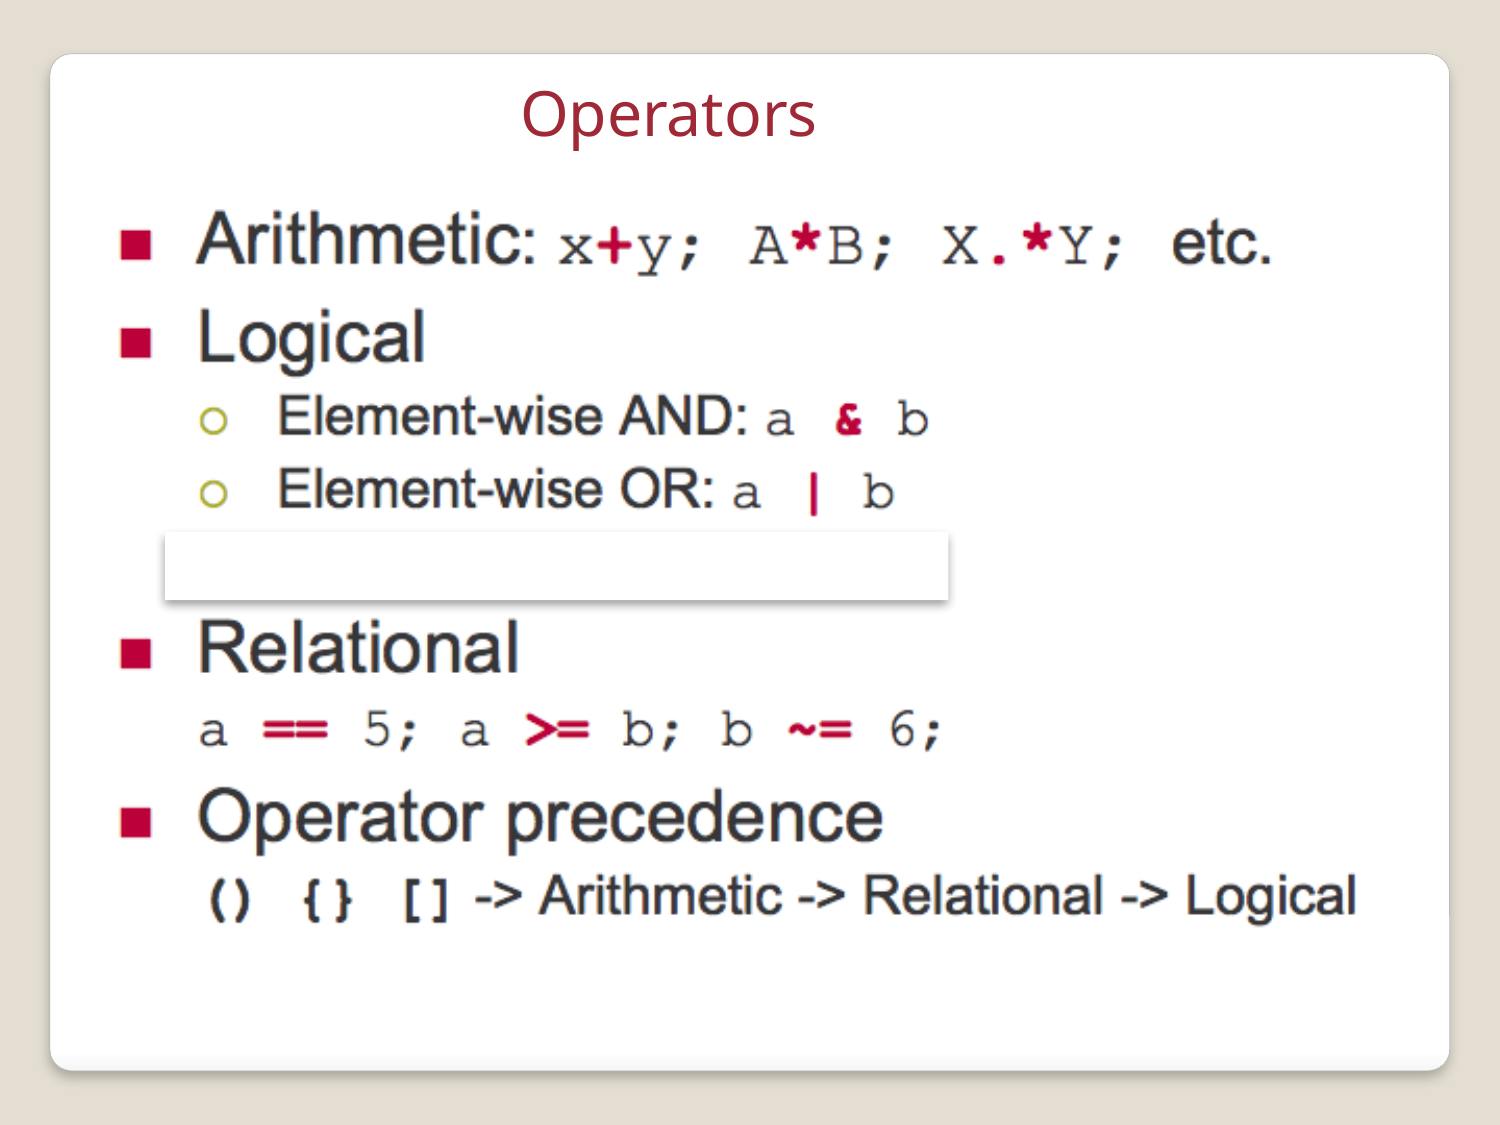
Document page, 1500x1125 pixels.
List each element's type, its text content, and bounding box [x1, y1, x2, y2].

text_box Operators [505, 66, 834, 157]
picture [77, 183, 1423, 942]
